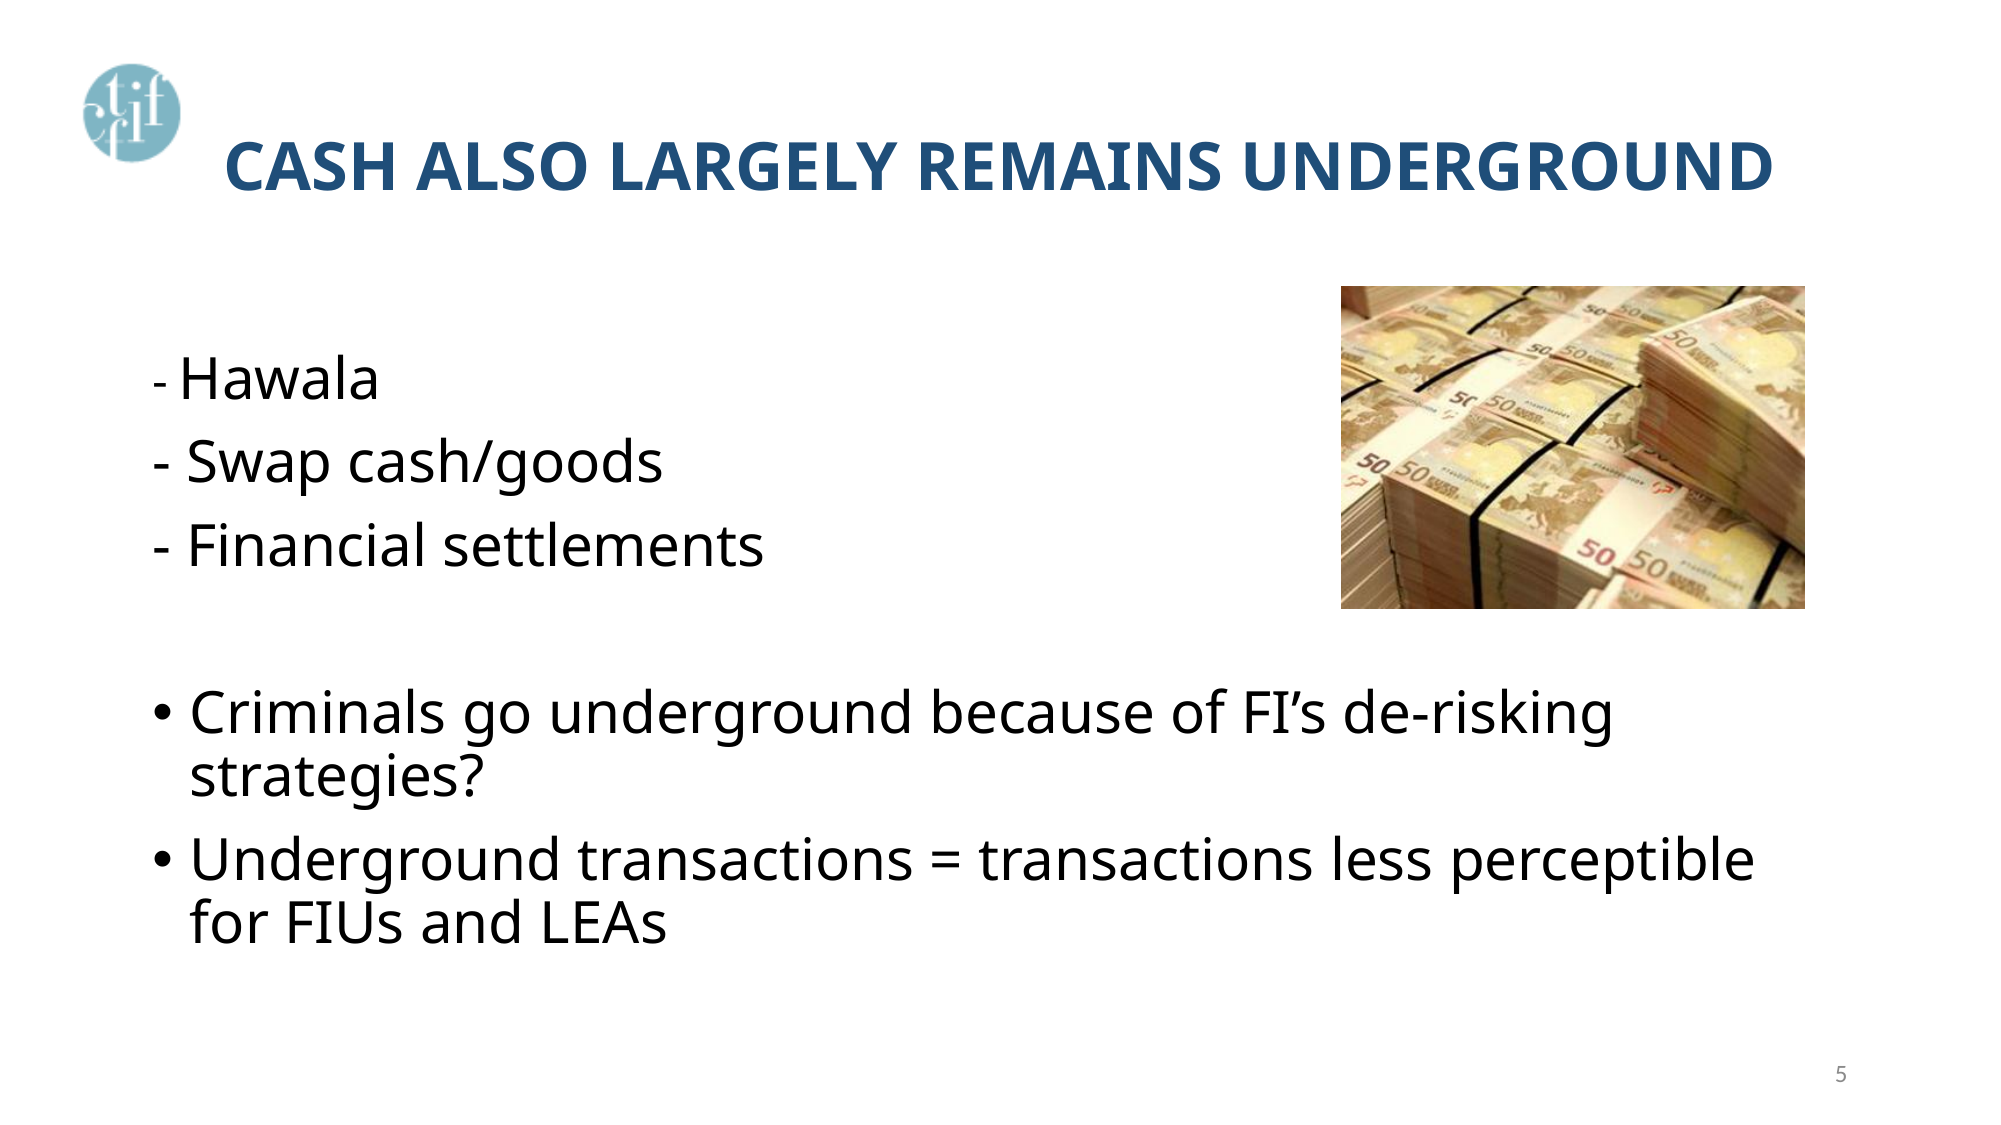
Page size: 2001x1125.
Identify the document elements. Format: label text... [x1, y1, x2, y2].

picture [80, 59, 195, 167]
list - Hawala - Swap cash/goods - Financial settlements Criminals go underground because of FI’s de-risking strategies? Underground transactions = transactions less perceptible for FIUs and LEAs [137, 290, 1863, 1034]
picture [1341, 286, 1805, 609]
title CASH ALSO LARGELY REMAINS UNDERGROUND [137, 59, 1863, 278]
slide_number 5 [1412, 1042, 1863, 1103]
